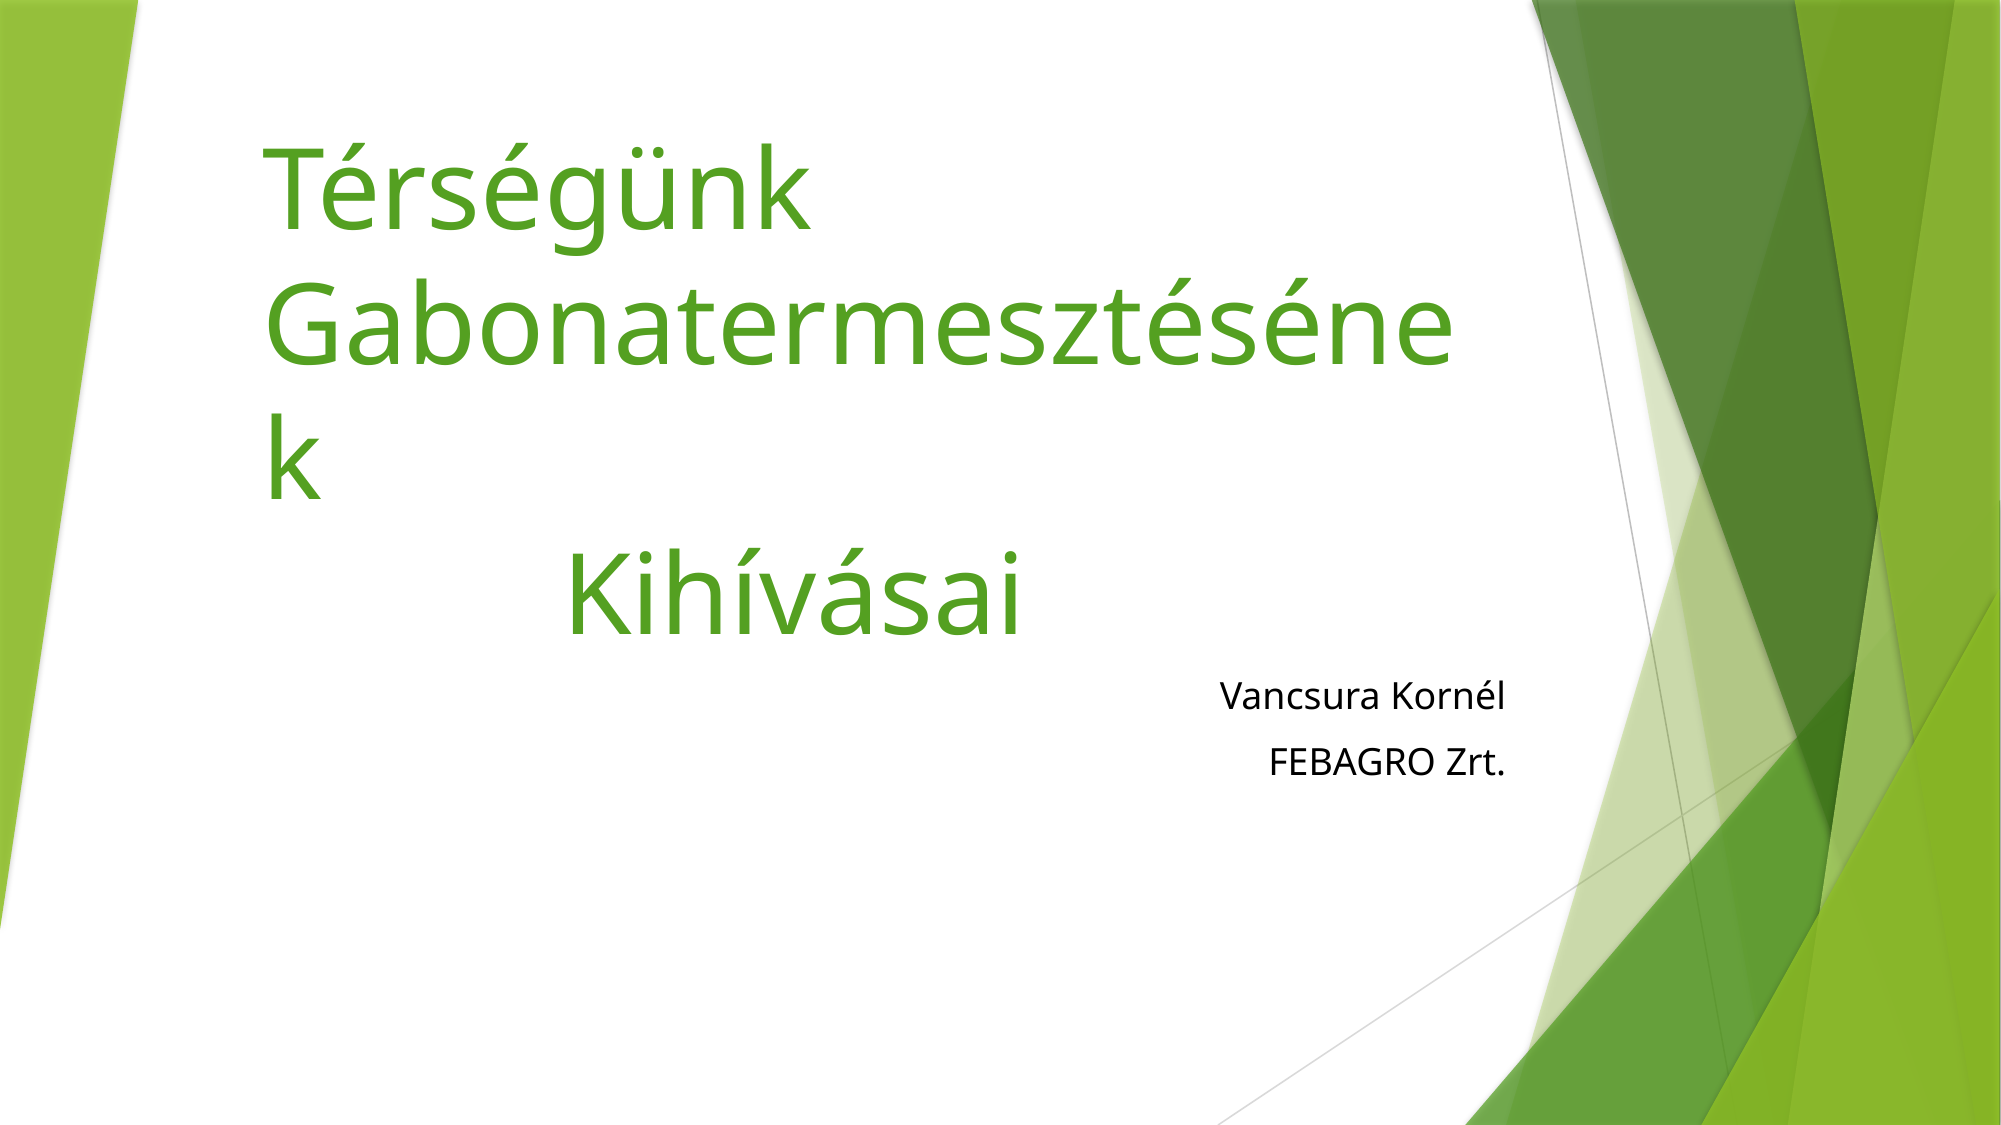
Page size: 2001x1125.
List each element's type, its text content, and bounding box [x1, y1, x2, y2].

title Térségünk Gabonatermesztésének Kihívásai [247, 394, 1522, 664]
subtitle Vancsura Kornél FEBAGRO Zrt. [247, 664, 1522, 845]
